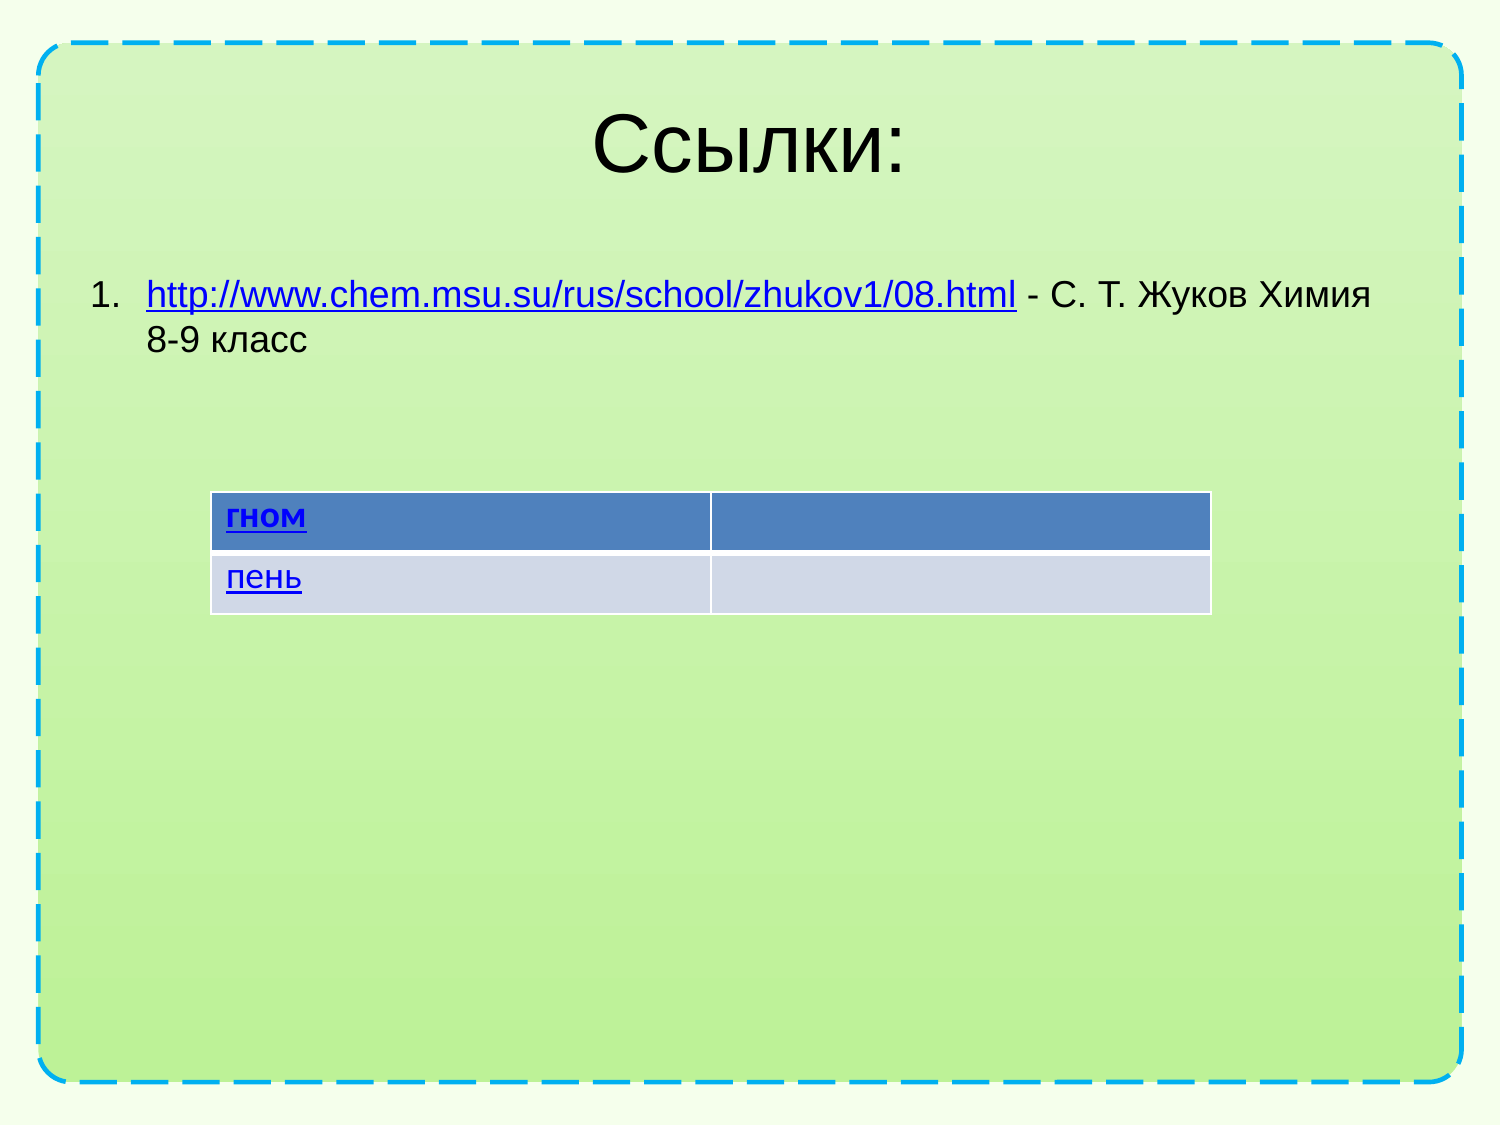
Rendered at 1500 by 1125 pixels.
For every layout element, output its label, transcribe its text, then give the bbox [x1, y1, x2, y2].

title Ссылки: [75, 45, 1425, 233]
table_header гном [212, 493, 710, 550]
list http://www.chem.msu.su/rus/school/zhukov1/08.html - С. Т. Жуков Химия 8-9 класс [75, 262, 1425, 399]
text_box [36, 40, 1464, 1085]
table_cell [712, 556, 1210, 613]
table_header [712, 493, 1210, 550]
table_cell пень [212, 556, 710, 613]
